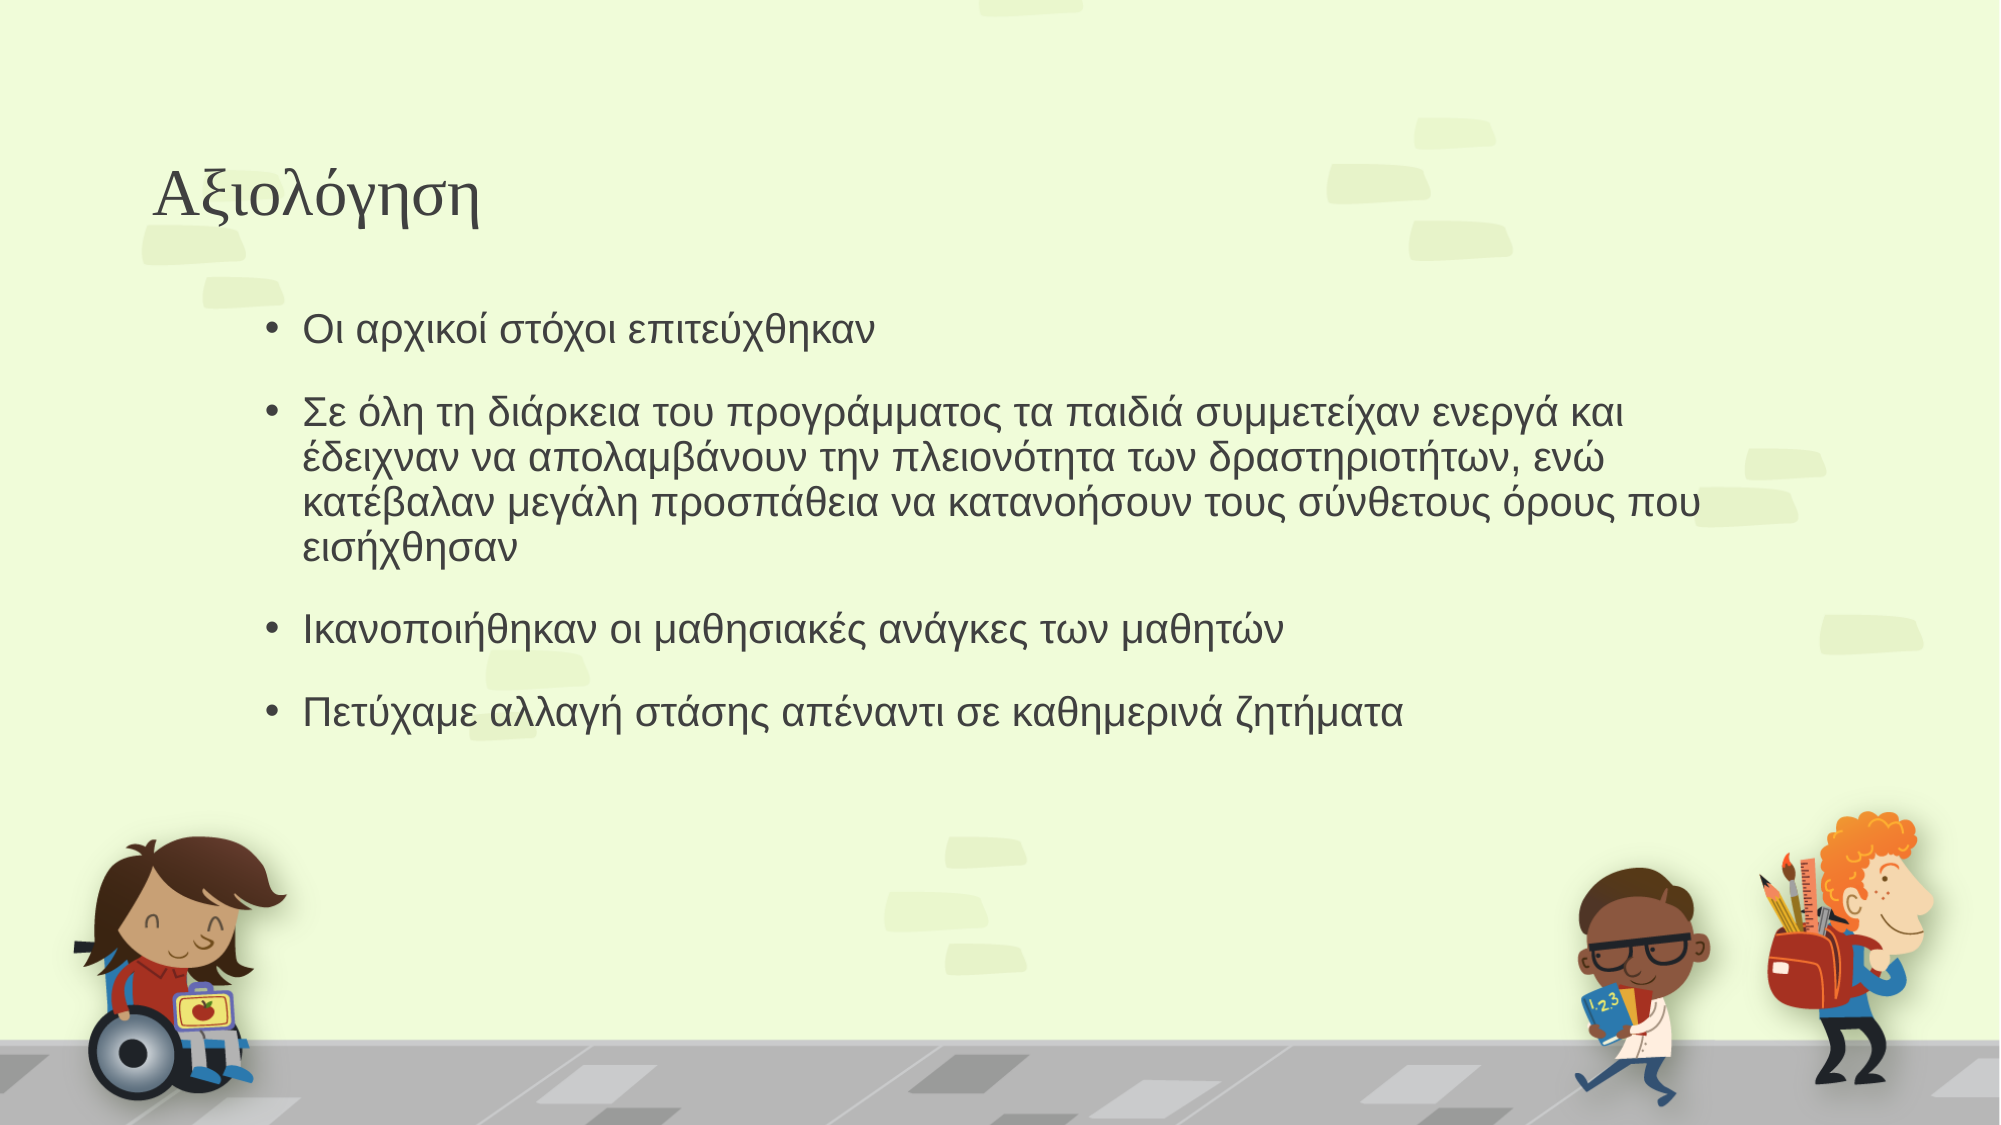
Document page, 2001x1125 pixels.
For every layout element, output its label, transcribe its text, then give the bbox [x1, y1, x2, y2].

title Αξιολόγηση [137, 59, 1750, 238]
picture [0, 0, 2000, 1125]
list Οι αρχικοί στόχοι επιτεύχθηκαν Σε όλη τη διάρκεια του προγράμματος τα παιδιά συμμετείχαν ενεργά και έδειχναν να απολαμβάνουν την πλειονότητα των δραστηριοτήτων, ενώ κατέβαλαν μεγάλη προσπάθεια να κατανοήσουν τους σύνθετους όρους που εισήχθησαν Ικανοποιήθηκαν οι μαθησιακές ανάγκες των μαθητών Πετύχαμε αλλαγή στάσης απέναντι σε καθημερινά ζητήματα [249, 299, 1750, 870]
